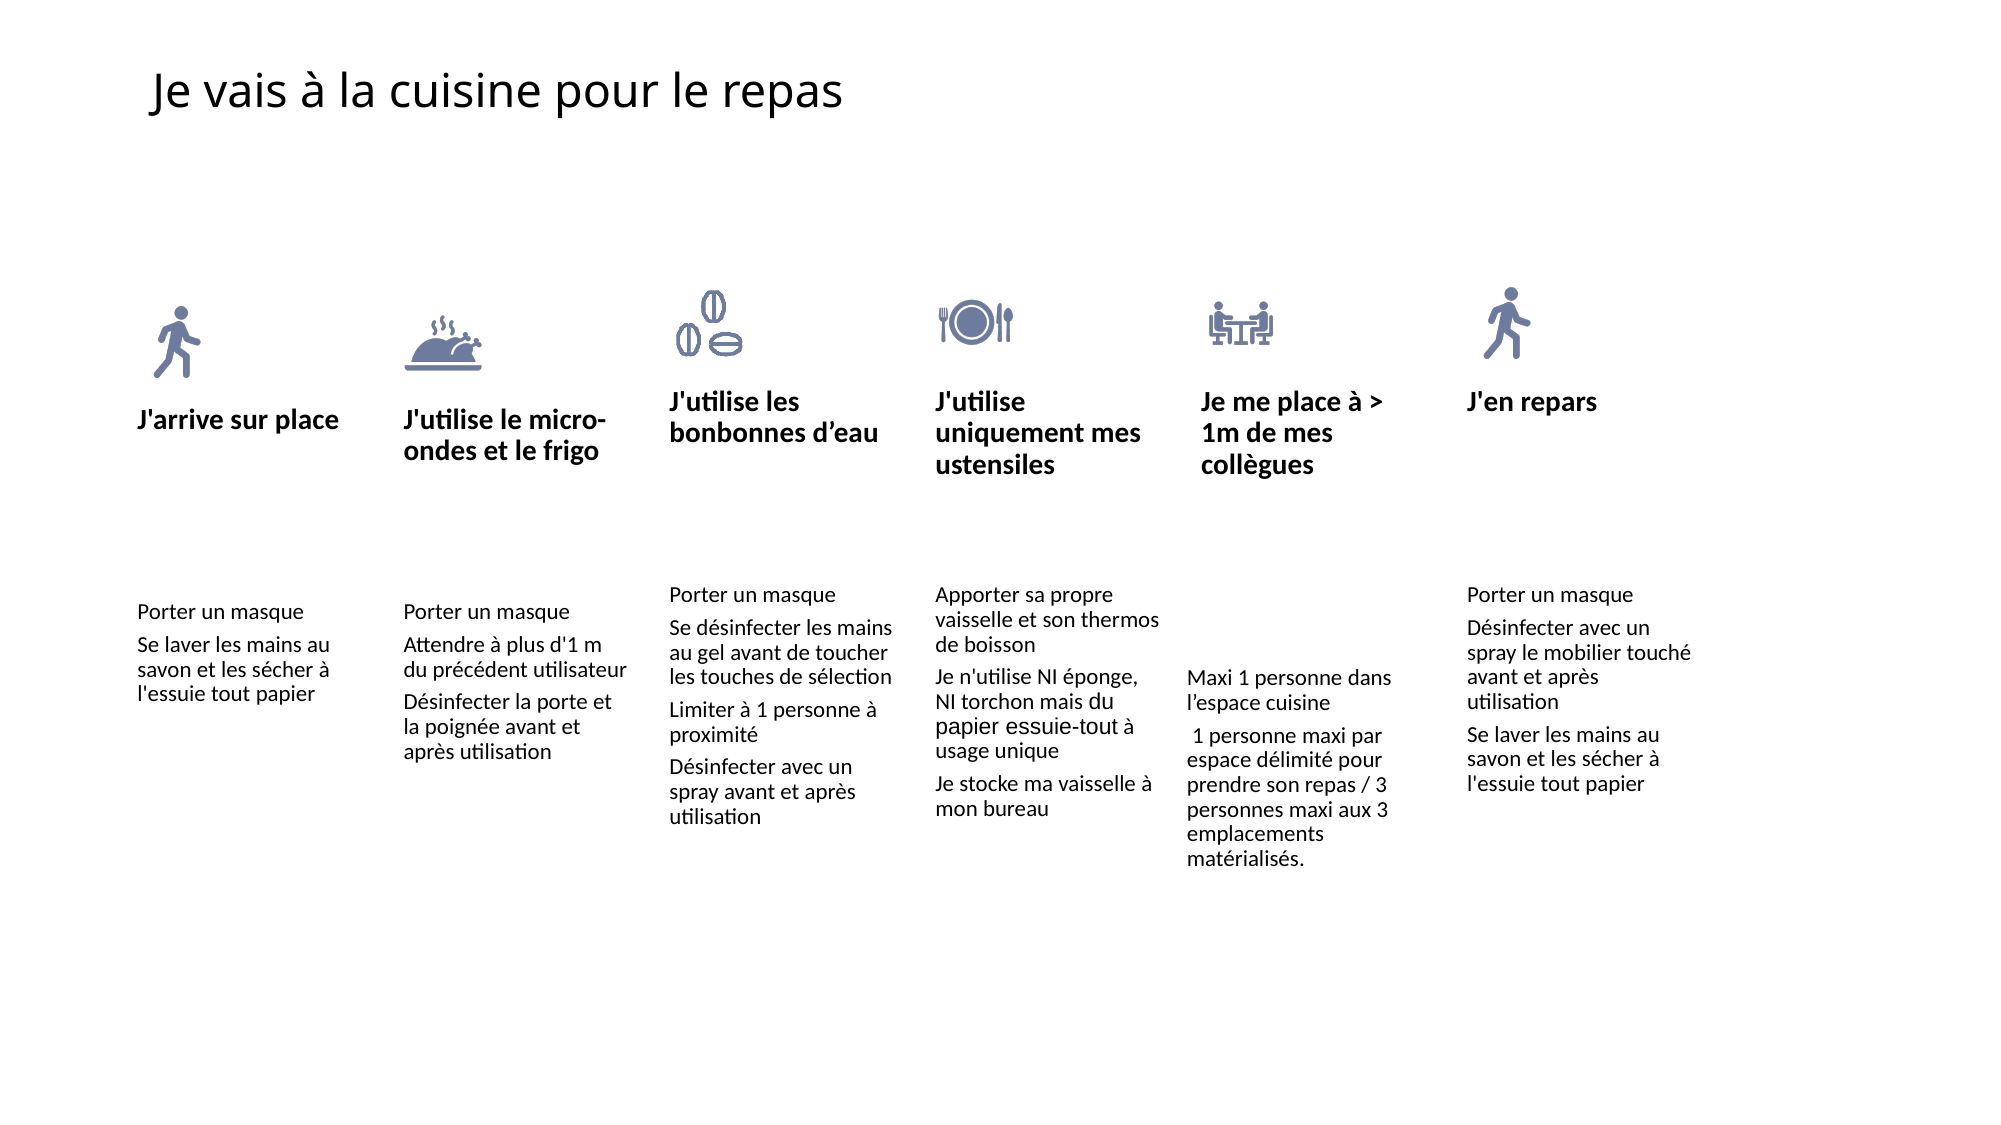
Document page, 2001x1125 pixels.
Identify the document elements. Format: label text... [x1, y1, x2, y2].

title Je vais à la cuisine pour le repas [137, 59, 1863, 126]
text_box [137, 186, 1694, 939]
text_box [1186, 665, 1413, 1057]
